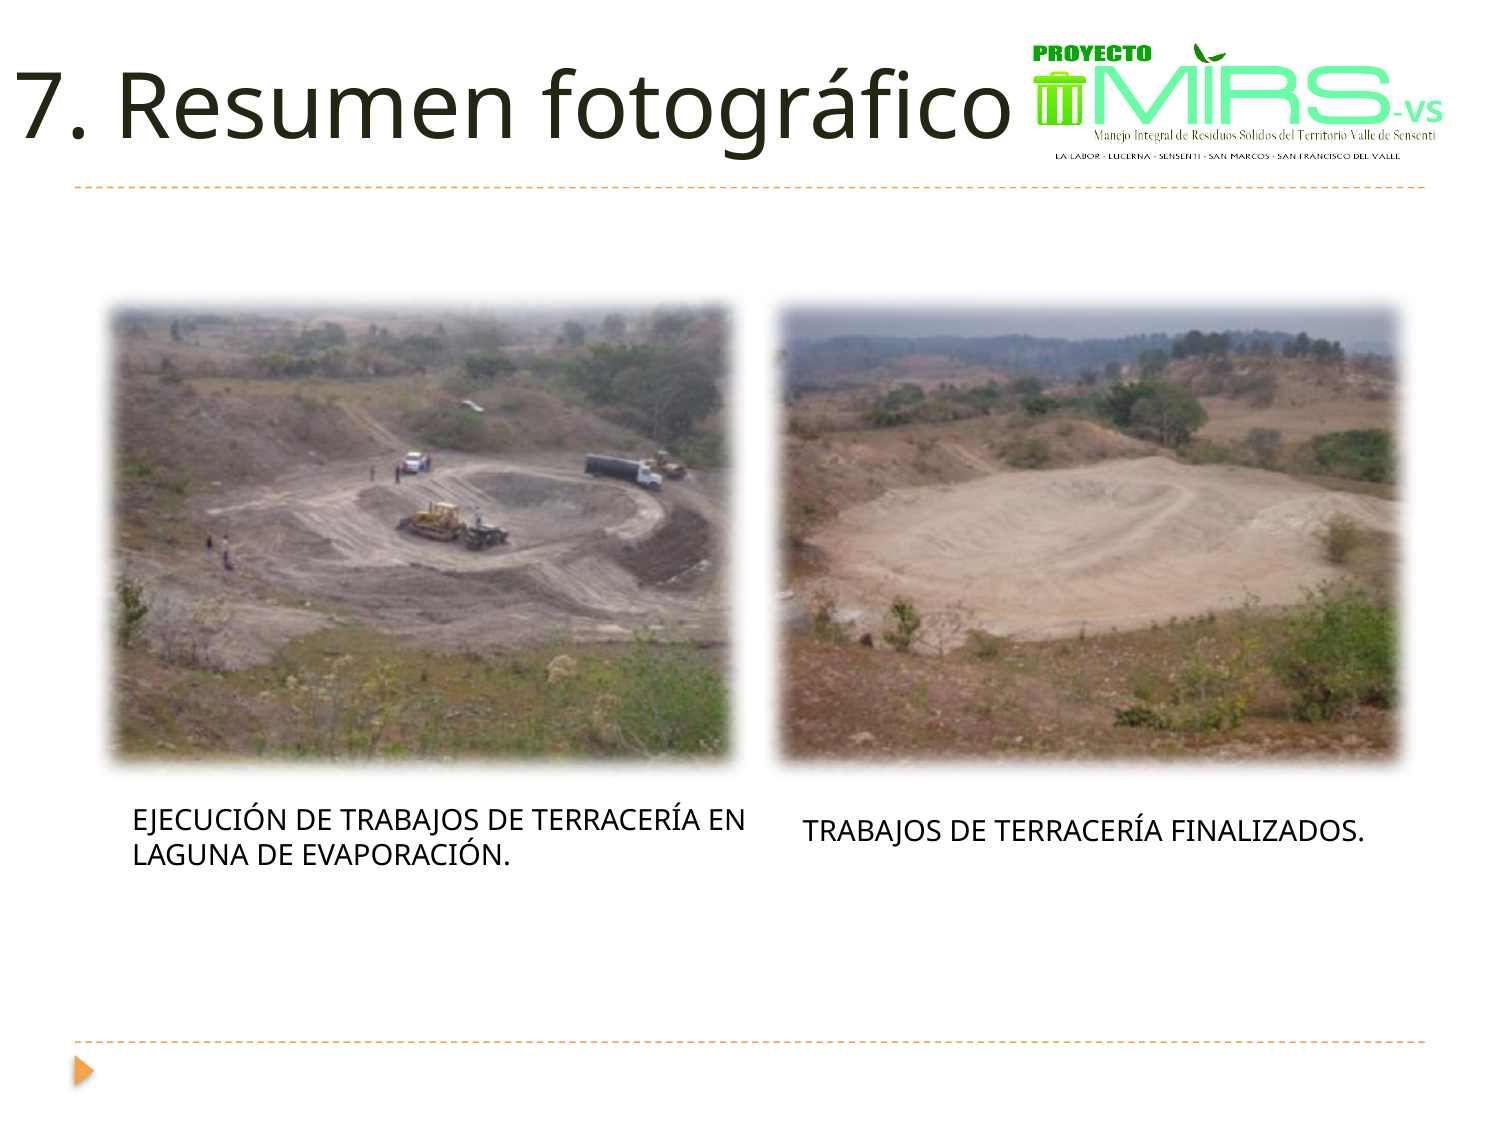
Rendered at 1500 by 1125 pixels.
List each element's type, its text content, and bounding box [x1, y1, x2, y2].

title 7. Resumen fotográfico [0, 0, 1089, 164]
picture [93, 288, 750, 781]
picture [761, 288, 1417, 781]
text_box TRABAJOS DE TERRACERÍA FINALIZADOS. [750, 804, 1418, 855]
text_box EJECUCIÓN DE TRABAJOS DE TERRACERÍA EN LAGUNA DE EVAPORACIÓN. [117, 793, 774, 929]
picture [1019, 34, 1453, 165]
